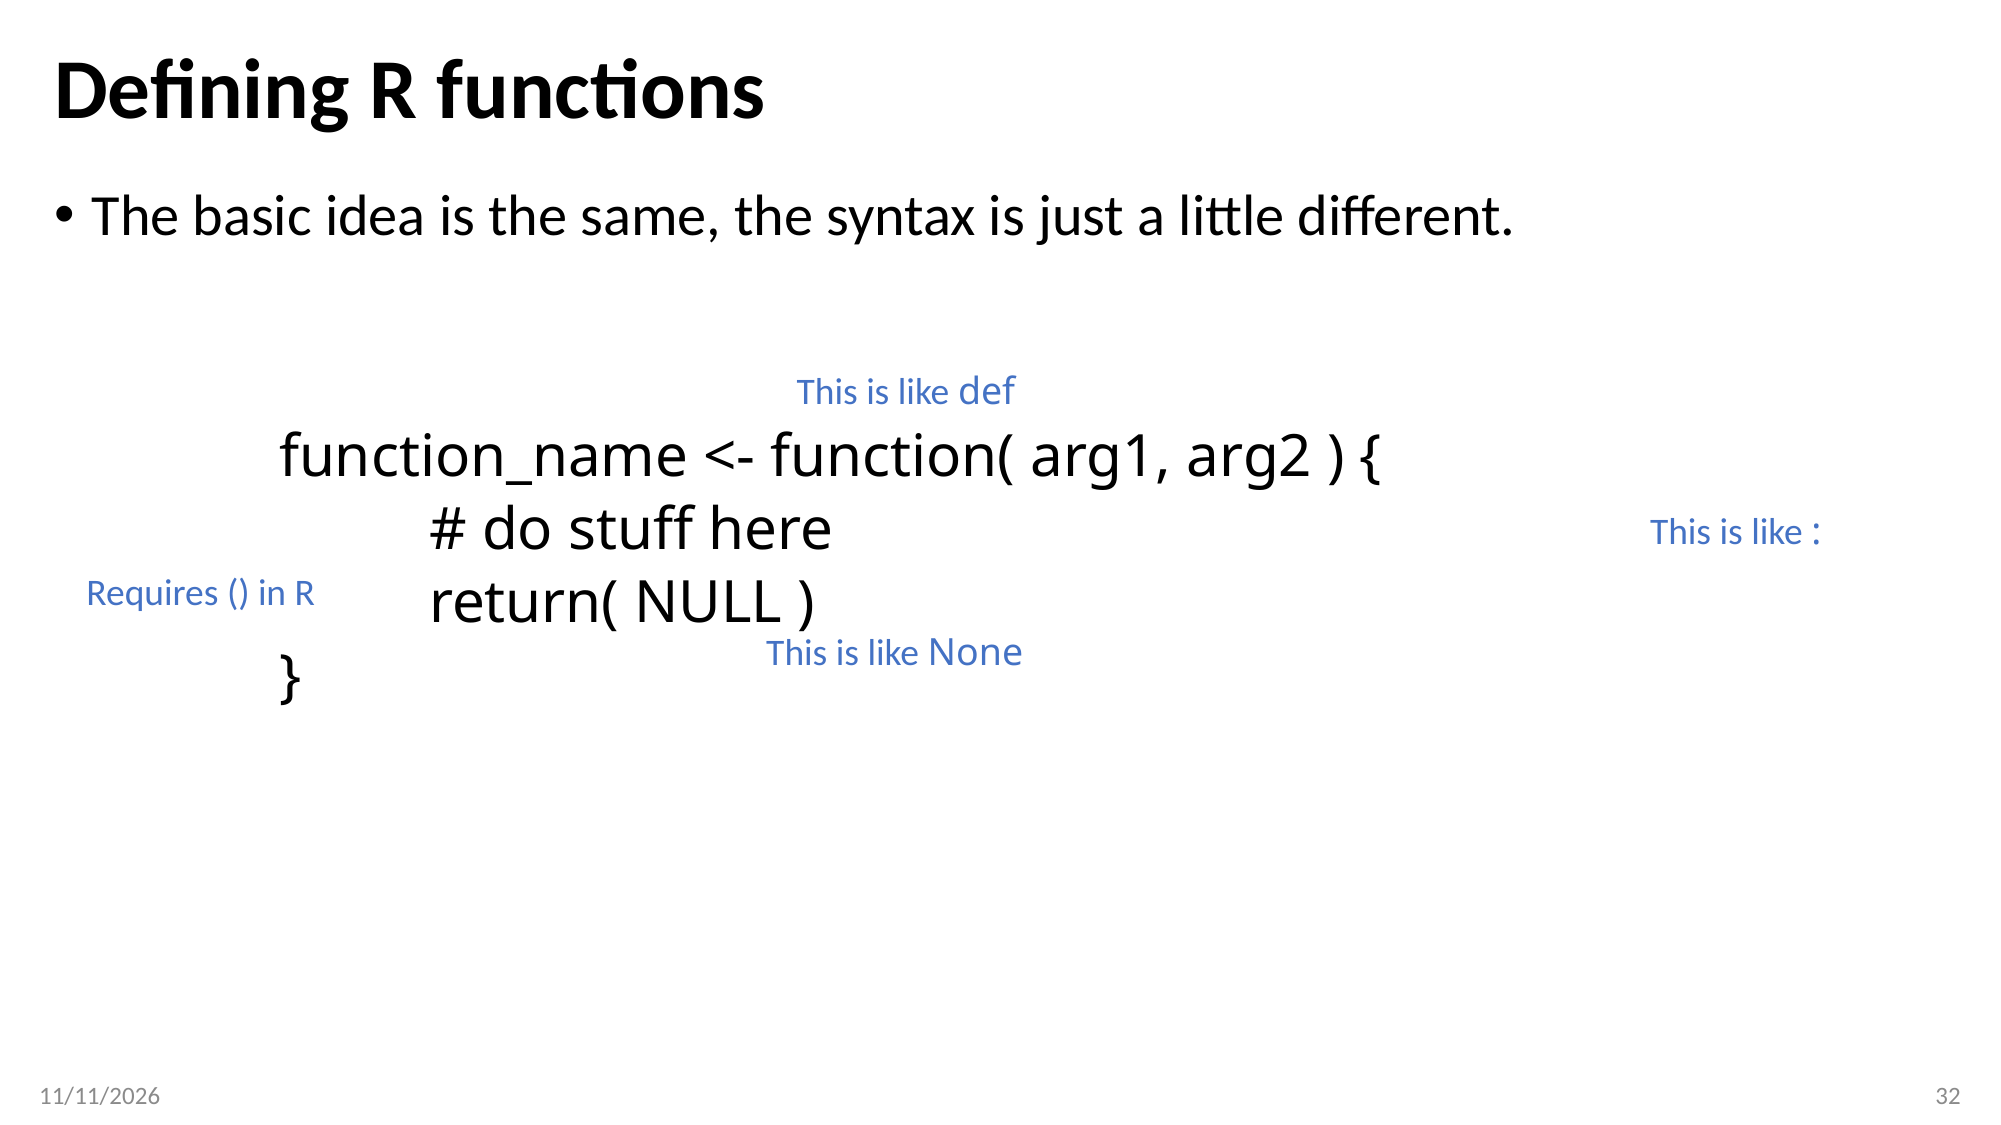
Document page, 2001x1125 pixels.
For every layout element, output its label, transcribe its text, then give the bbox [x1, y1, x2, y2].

title Defining R functions [39, 37, 1961, 145]
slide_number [39, 1064, 490, 1125]
slide_number 32 [1510, 1064, 1961, 1125]
text_box This is like : [1635, 499, 1837, 560]
text_box This is like None [751, 620, 1039, 681]
list The basic idea is the same, the syntax is just a little different. function_name <- function( arg1, arg2 ) { # do stuff here return( NULL ) } [39, 177, 1961, 1065]
text_box Requires () in R [71, 560, 331, 621]
text_box This is like def [781, 359, 1031, 420]
